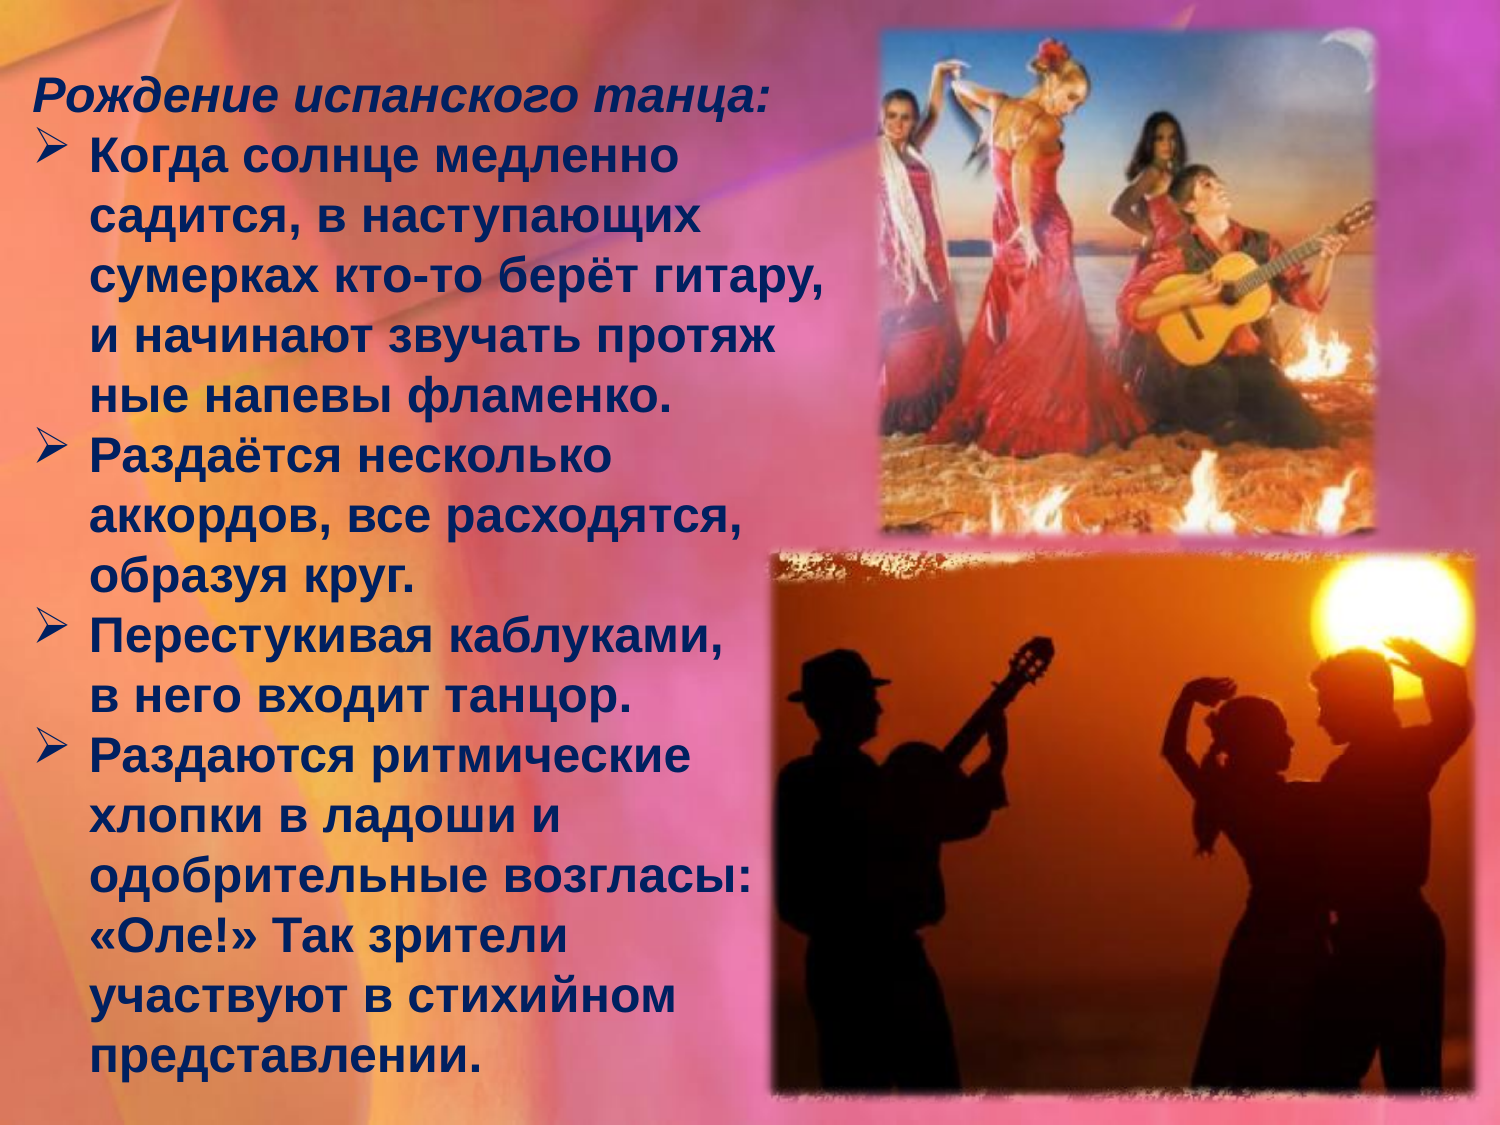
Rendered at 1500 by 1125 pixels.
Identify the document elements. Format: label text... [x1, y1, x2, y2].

picture [0, 0, 1500, 1125]
text_box Рождение испанского танца: Когда солнце медленно садится, в наступающих сумерках кто-то берёт гитару, и начинают звучать протяж­ные напевы фламенко. Раздаётся несколько аккордов, все расходятся, образуя круг. Перестукивая каблуками, в него входит танцор. Раздаются ритмические хлопки в ладо­ши и одобрительные возгласы: «Оле!» Так зрители участвуют в стихий­ном представлении. [17, 54, 857, 1090]
